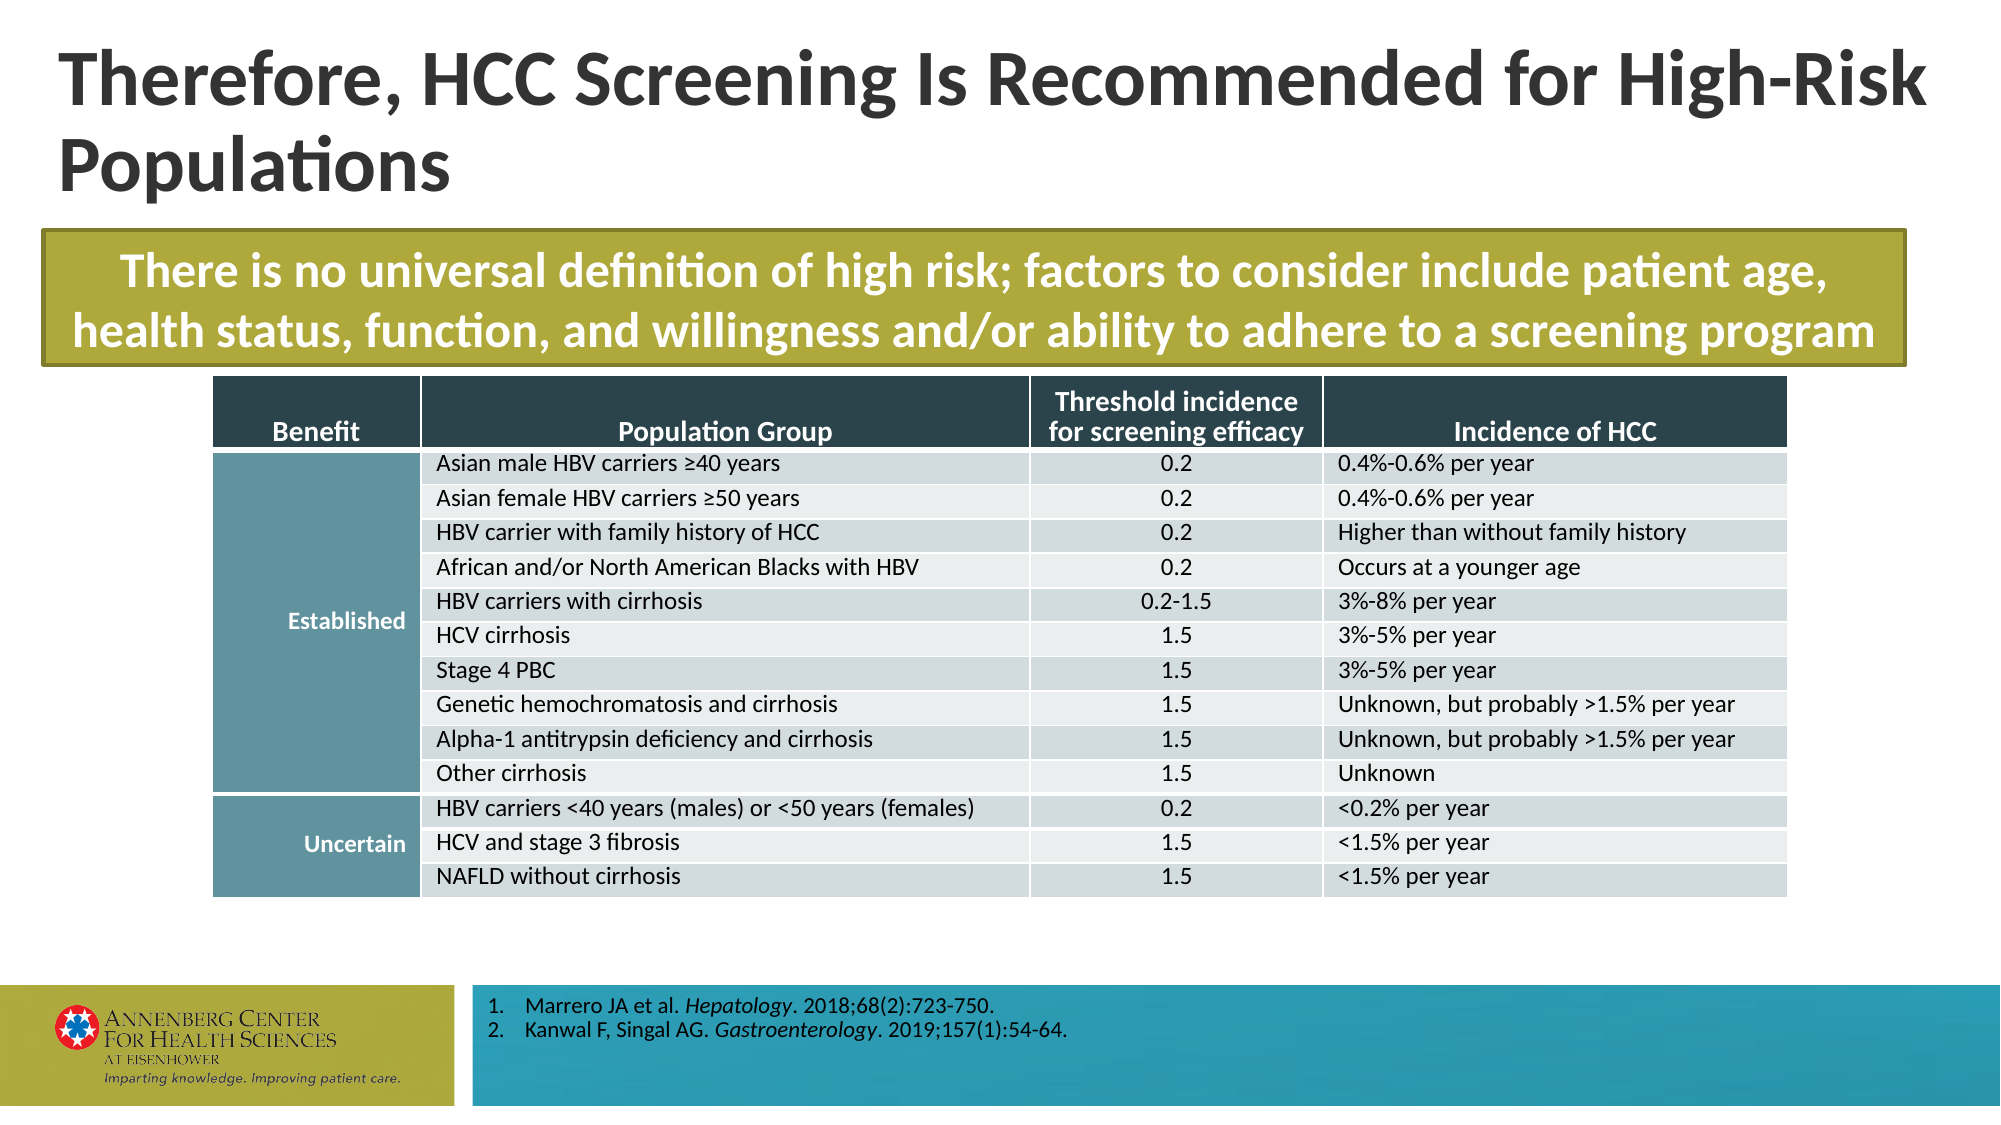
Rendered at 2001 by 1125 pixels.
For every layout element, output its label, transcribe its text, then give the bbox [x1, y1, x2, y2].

table_cell Other cirrhosis [422, 761, 1029, 792]
table_cell 1.5 [1031, 864, 1322, 897]
table_cell <0.2% per year [1324, 796, 1787, 827]
table_cell 1.5 [1031, 831, 1322, 862]
table_cell HBV carriers <40 years (males) or <50 years (females) [422, 796, 1029, 827]
table_cell 1.5 [1031, 657, 1322, 690]
table_header Benefit [213, 376, 420, 447]
table_cell <1.5% per year [1324, 831, 1787, 862]
table_cell HBV carrier with family history of HCC [422, 520, 1029, 552]
table_cell Alpha-1 antitrypsin deficiency and cirrhosis [422, 726, 1029, 759]
table_cell Established [213, 453, 420, 792]
table_cell Occurs at a younger age [1324, 554, 1787, 587]
table_cell 1.5 [1031, 692, 1322, 725]
table_cell 0.2 [1031, 453, 1322, 484]
table_cell African and/or North American Blacks with HBV [422, 554, 1029, 587]
table_cell HBV carriers with cirrhosis [422, 589, 1029, 621]
table_cell Unknown, but probably >1.5% per year [1324, 726, 1787, 759]
table_cell 0.2-1.5 [1031, 589, 1322, 621]
list Marrero JA et al. Hepatology. 2018;68(2):723-750. Kanwal F, Singal AG. Gastroenterology. 2019;157(1):54-64. [472, 985, 1960, 1106]
table_cell 3%-5% per year [1324, 657, 1787, 690]
picture [55, 1005, 400, 1086]
table_cell 0.2 [1031, 796, 1322, 827]
table_cell Uncertain [213, 796, 420, 897]
table_header Threshold incidence for screening efficacy [1031, 376, 1322, 447]
table_cell HCV and stage 3 fibrosis [422, 831, 1029, 862]
table_cell Genetic hemochromatosis and cirrhosis [422, 692, 1029, 725]
table_cell 1.5 [1031, 726, 1322, 759]
table_header Population Group [422, 376, 1029, 447]
table_cell 0.2 [1031, 520, 1322, 552]
table_header Incidence of HCC [1324, 376, 1787, 447]
table_cell HCV cirrhosis [422, 623, 1029, 656]
table_cell Unknown [1324, 761, 1787, 792]
table_cell Stage 4 PBC [422, 657, 1029, 690]
table_cell NAFLD without cirrhosis [422, 864, 1029, 897]
table_cell 1.5 [1031, 761, 1322, 792]
table_cell Asian male HBV carriers ≥40 years [422, 453, 1029, 484]
table_cell 0.4%-0.6% per year [1324, 453, 1787, 484]
table_cell 3%-5% per year [1324, 623, 1787, 656]
title Therefore, HCC Screening Is Recommended for High-Risk Populations [43, 28, 1960, 217]
table_cell 1.5 [1031, 623, 1322, 656]
table_cell Higher than without family history [1324, 520, 1787, 552]
table_cell <1.5% per year [1324, 864, 1787, 897]
table_cell Unknown, but probably >1.5% per year [1324, 692, 1787, 725]
table_cell 3%-8% per year [1324, 589, 1787, 621]
text_box There is no universal definition of high risk; factors to consider include patient age, health status, function, and willingness and/or ability to adhere to a screening program [41, 228, 1907, 367]
table_cell 0.4%-0.6% per year [1324, 485, 1787, 518]
table_cell Asian female HBV carriers ≥50 years [422, 485, 1029, 518]
table_cell 0.2 [1031, 485, 1322, 518]
table_cell 0.2 [1031, 554, 1322, 587]
